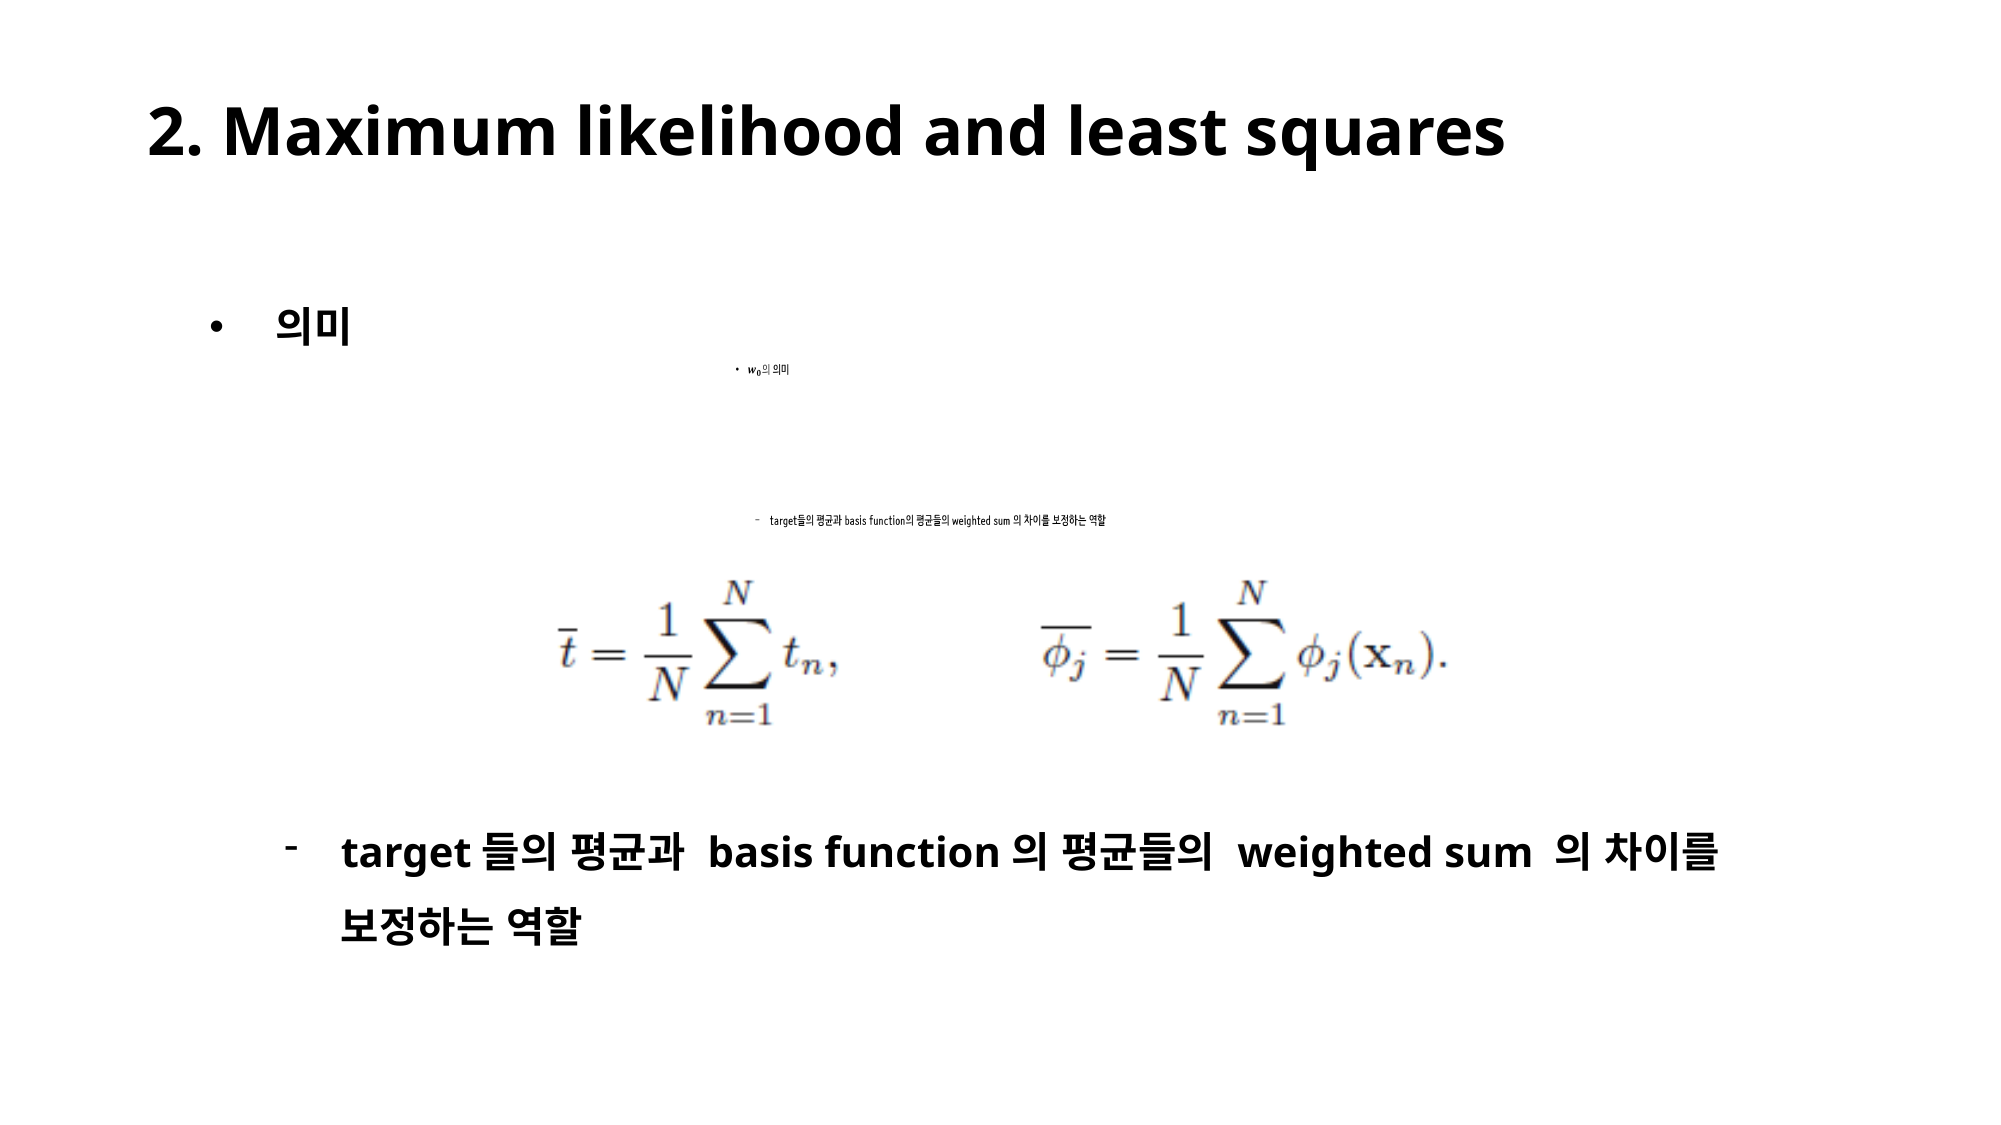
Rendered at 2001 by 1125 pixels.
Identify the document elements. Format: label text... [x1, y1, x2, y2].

picture [729, 355, 1153, 553]
text_box 2. Maximum likelihood and least squares [132, 81, 1678, 177]
picture [535, 562, 1465, 752]
